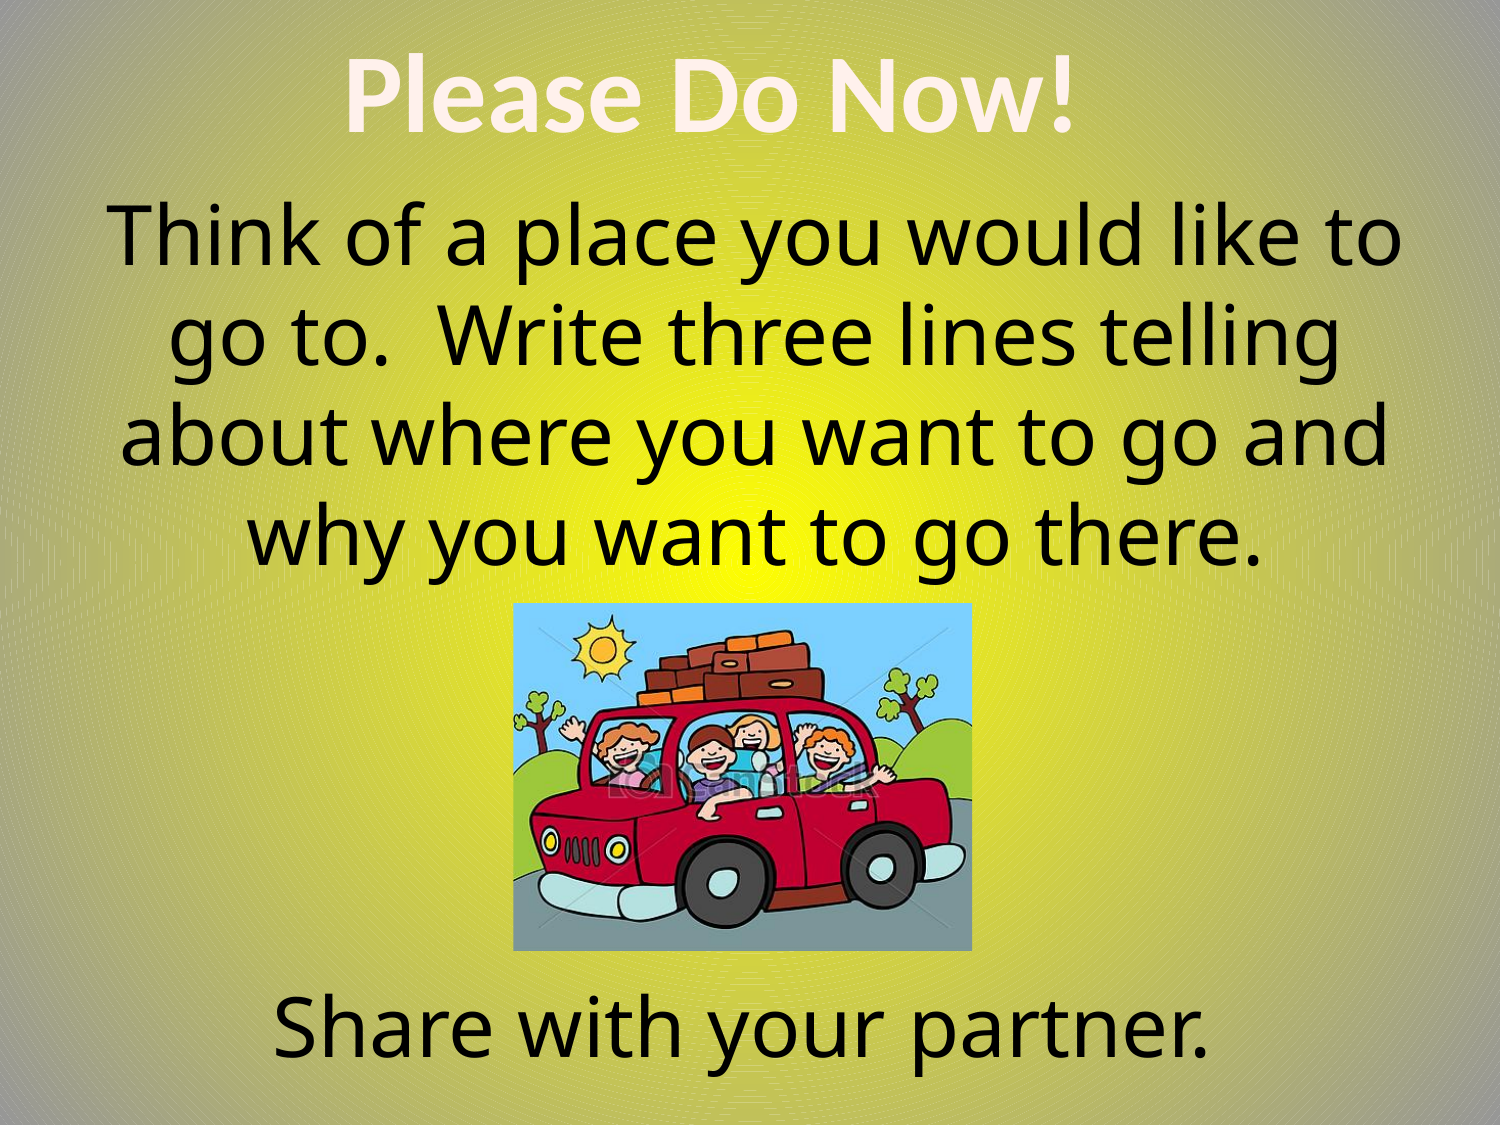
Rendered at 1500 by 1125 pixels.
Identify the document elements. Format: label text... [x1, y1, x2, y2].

picture [513, 602, 973, 951]
text_box Think of a place you would like to go to. Write three lines telling about where you want to go and why you want to go there. [62, 174, 1450, 590]
text_box Please Do Now! [328, 12, 1098, 163]
text_box Share with your partner. [0, 967, 1487, 1082]
